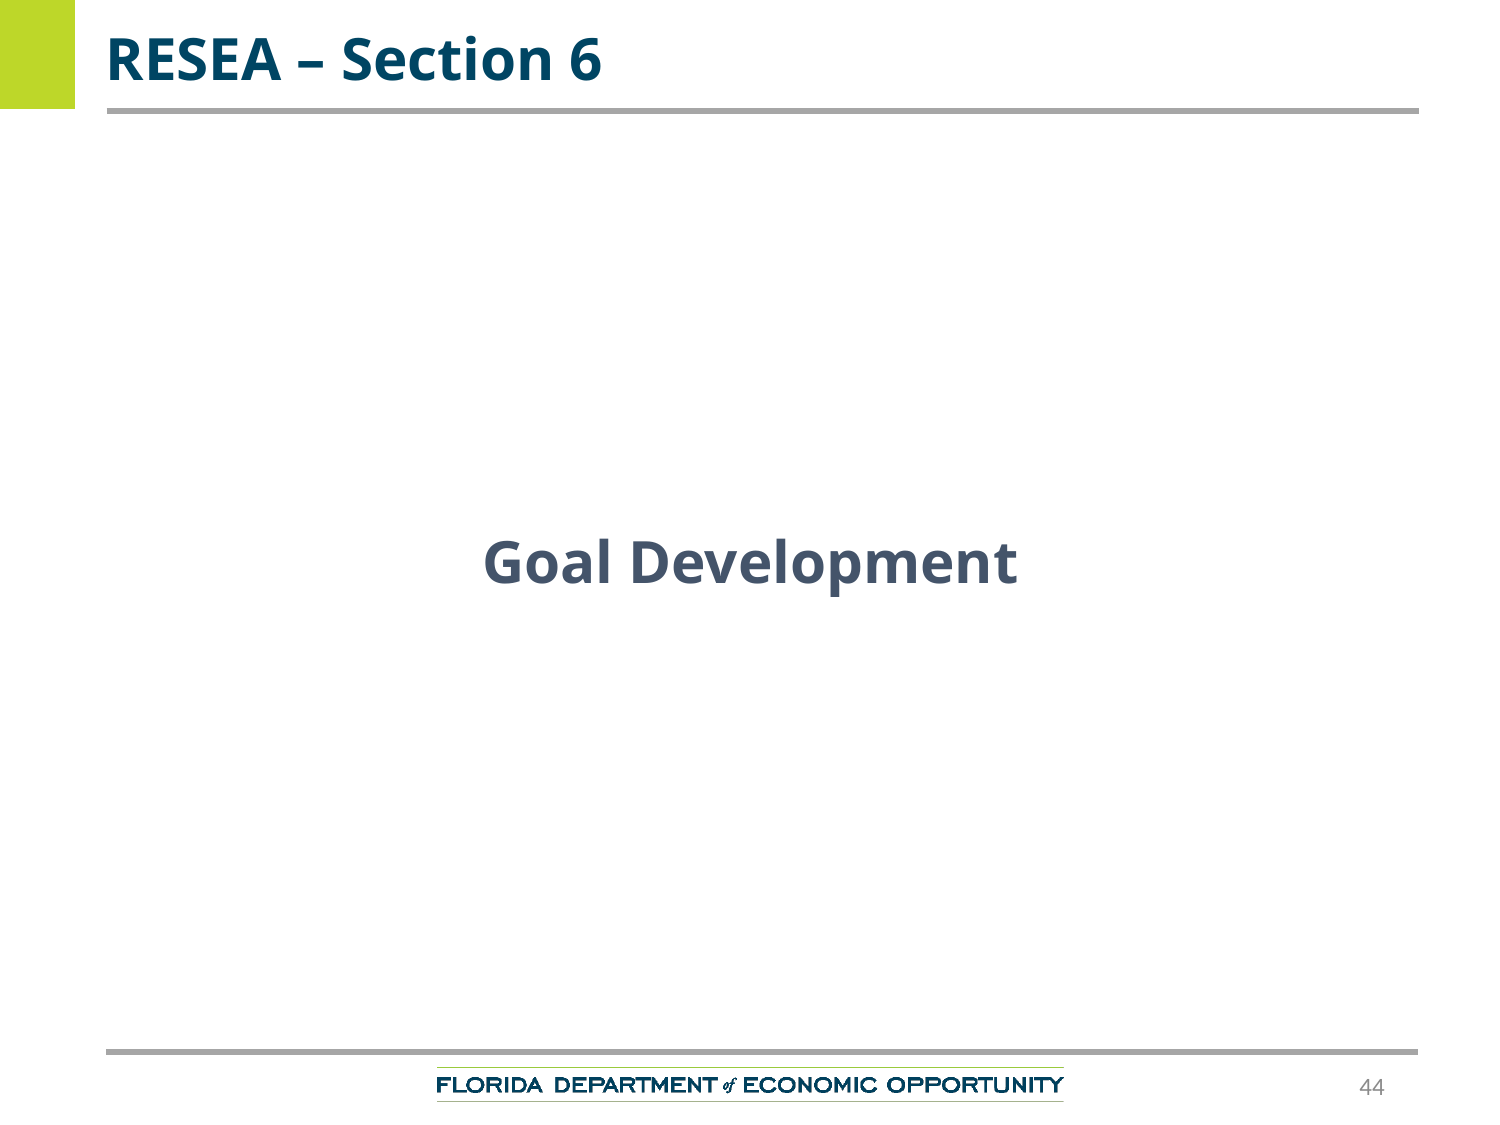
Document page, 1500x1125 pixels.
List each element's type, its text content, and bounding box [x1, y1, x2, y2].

title Goal Development [103, 136, 1398, 605]
text_box 43 [1185, 1055, 1400, 1116]
picture [437, 1067, 1064, 1102]
text_box [0, 0, 76, 110]
picture [470, 1081, 480, 1089]
text_box RESEA – Section 6 [91, 27, 1410, 86]
